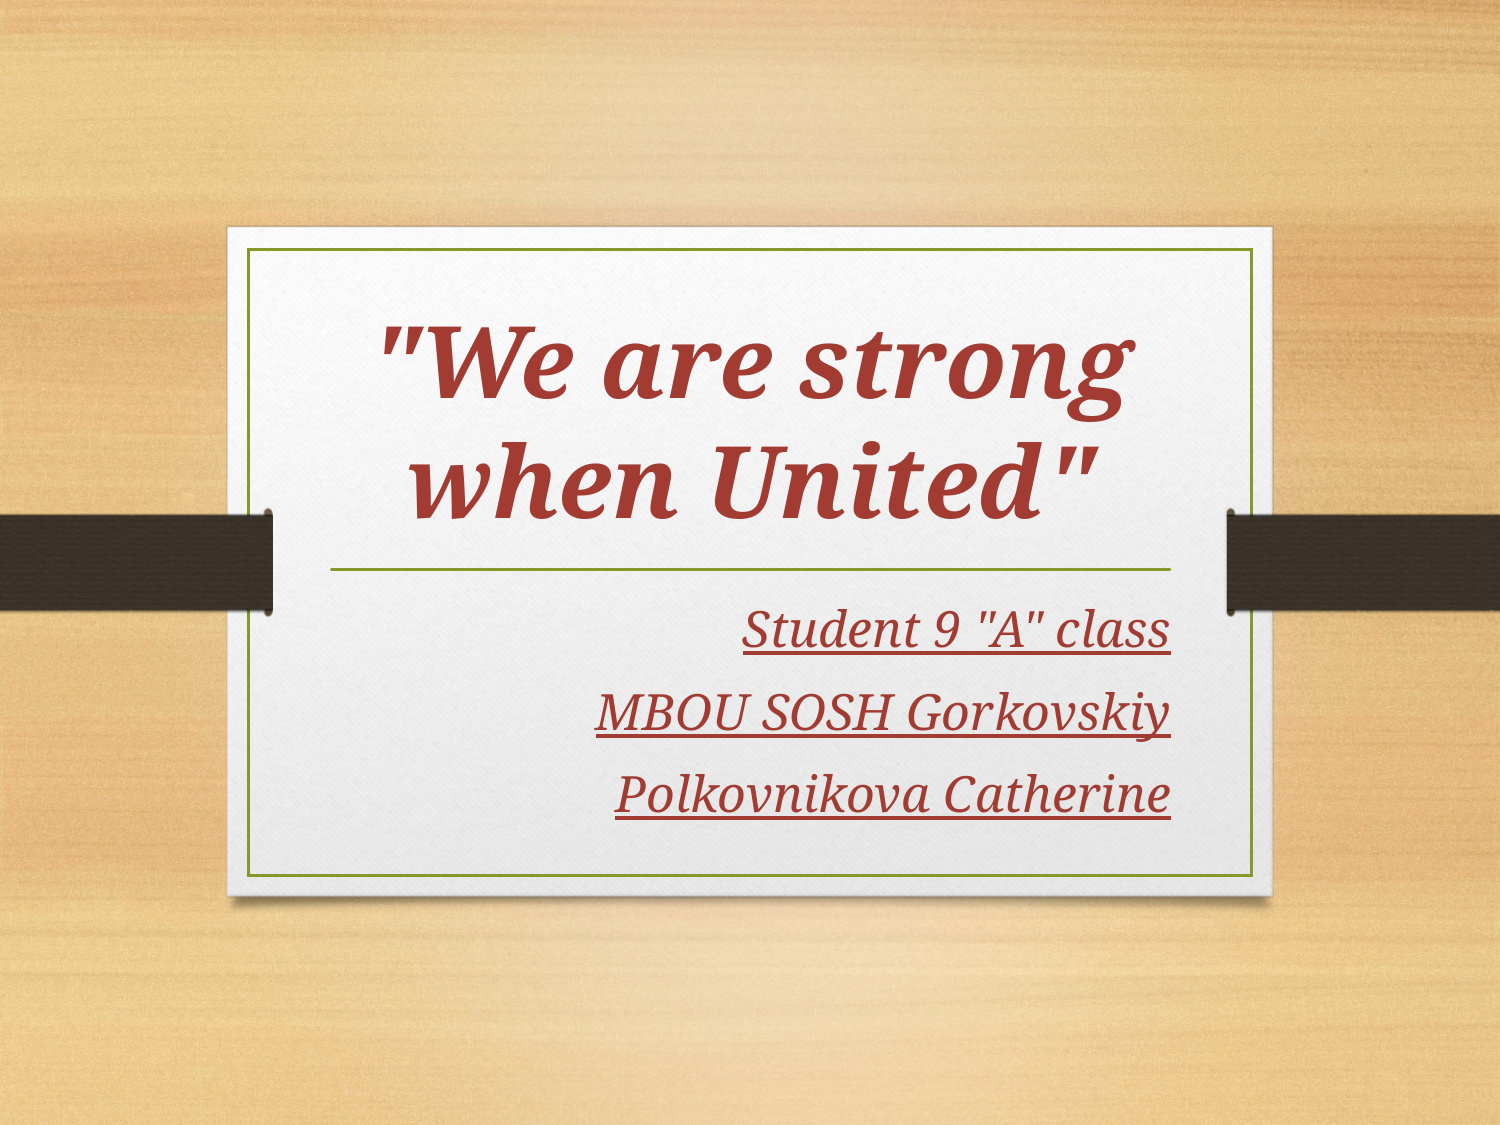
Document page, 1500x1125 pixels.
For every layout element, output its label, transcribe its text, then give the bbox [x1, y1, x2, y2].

subtitle Student 9 "A" class MBOU SOSH Gorkovskiy Polkovnikova Catherine [315, 590, 1187, 817]
title "We are strong when United" [315, 297, 1187, 546]
picture [0, 0, 1500, 1125]
